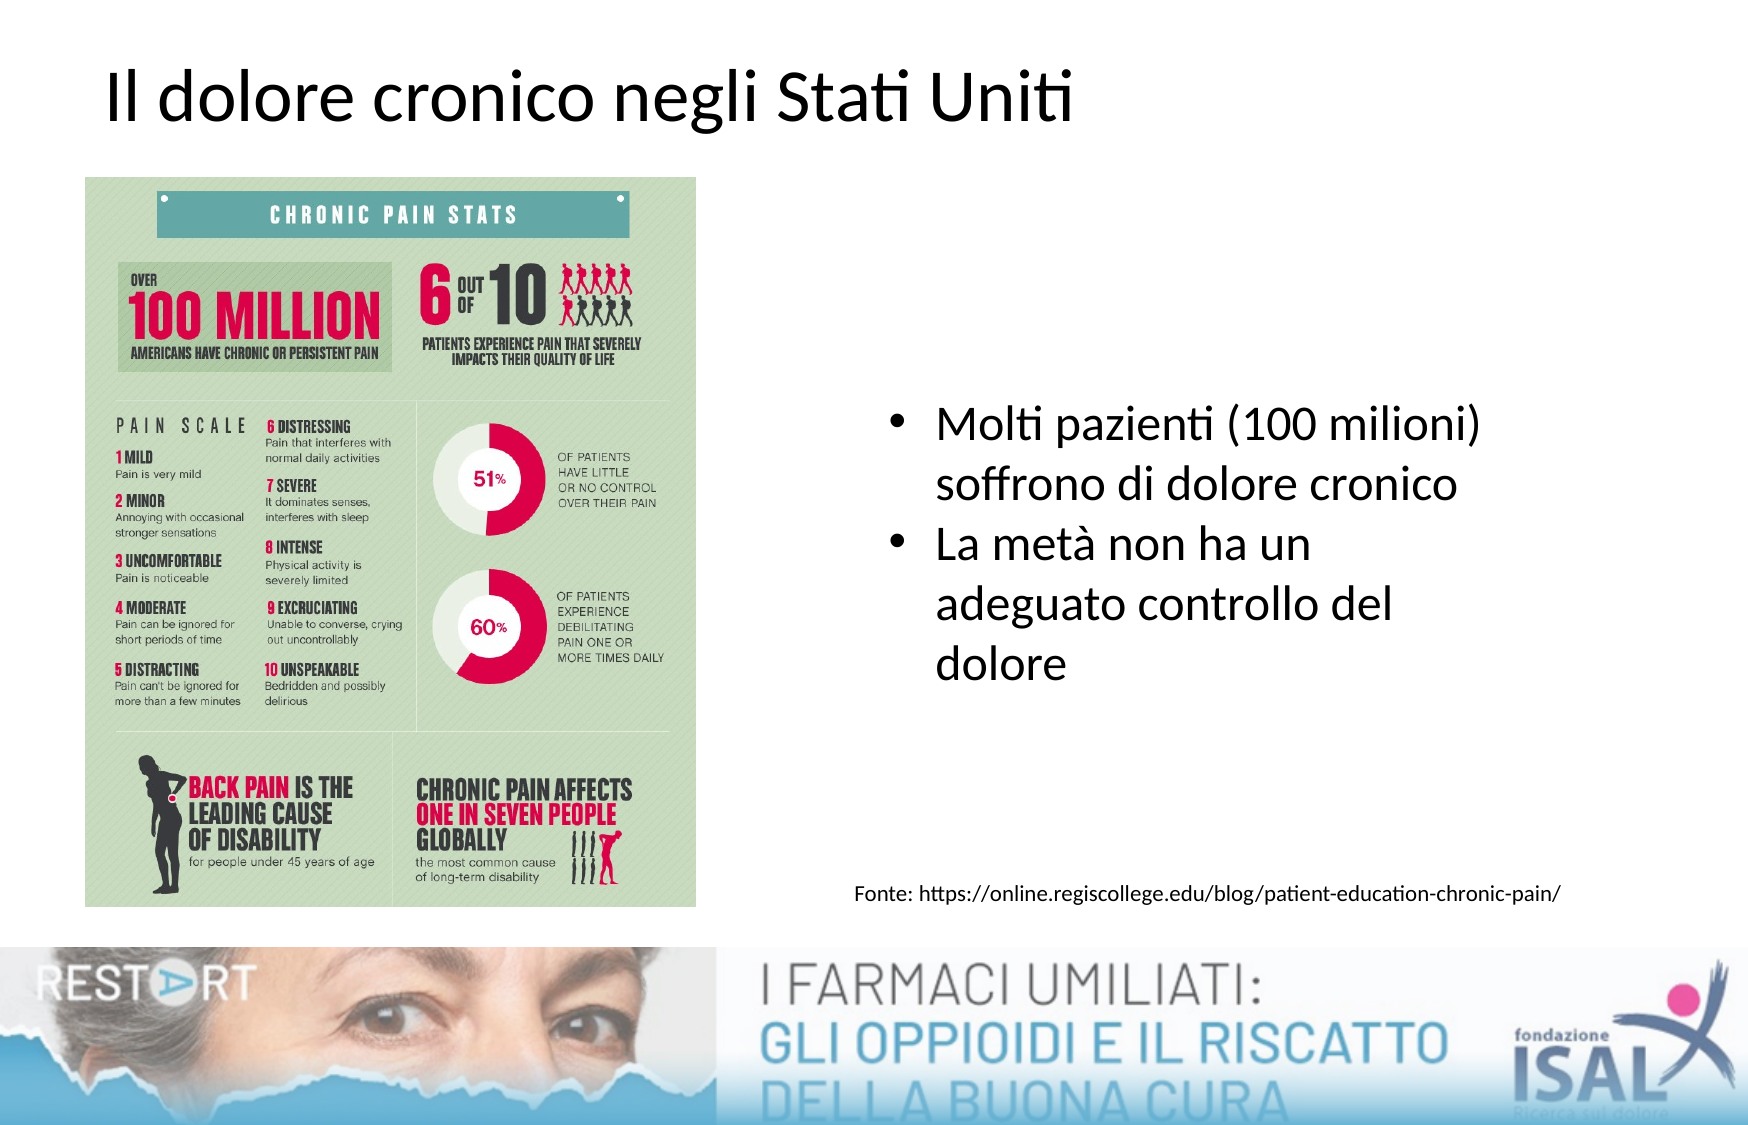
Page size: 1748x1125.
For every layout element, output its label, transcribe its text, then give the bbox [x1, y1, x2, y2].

text_box Fonte: https://online.regiscollege.edu/blog/patient-education-chronic-pain/ [839, 870, 1578, 914]
text_box Il dolore cronico negli Stati Uniti [89, 39, 1092, 145]
text_box Molti pazienti (100 milioni) soffrono di dolore cronico La metà non ha un adeguato controllo del dolore [873, 382, 1518, 698]
picture [85, 177, 696, 907]
